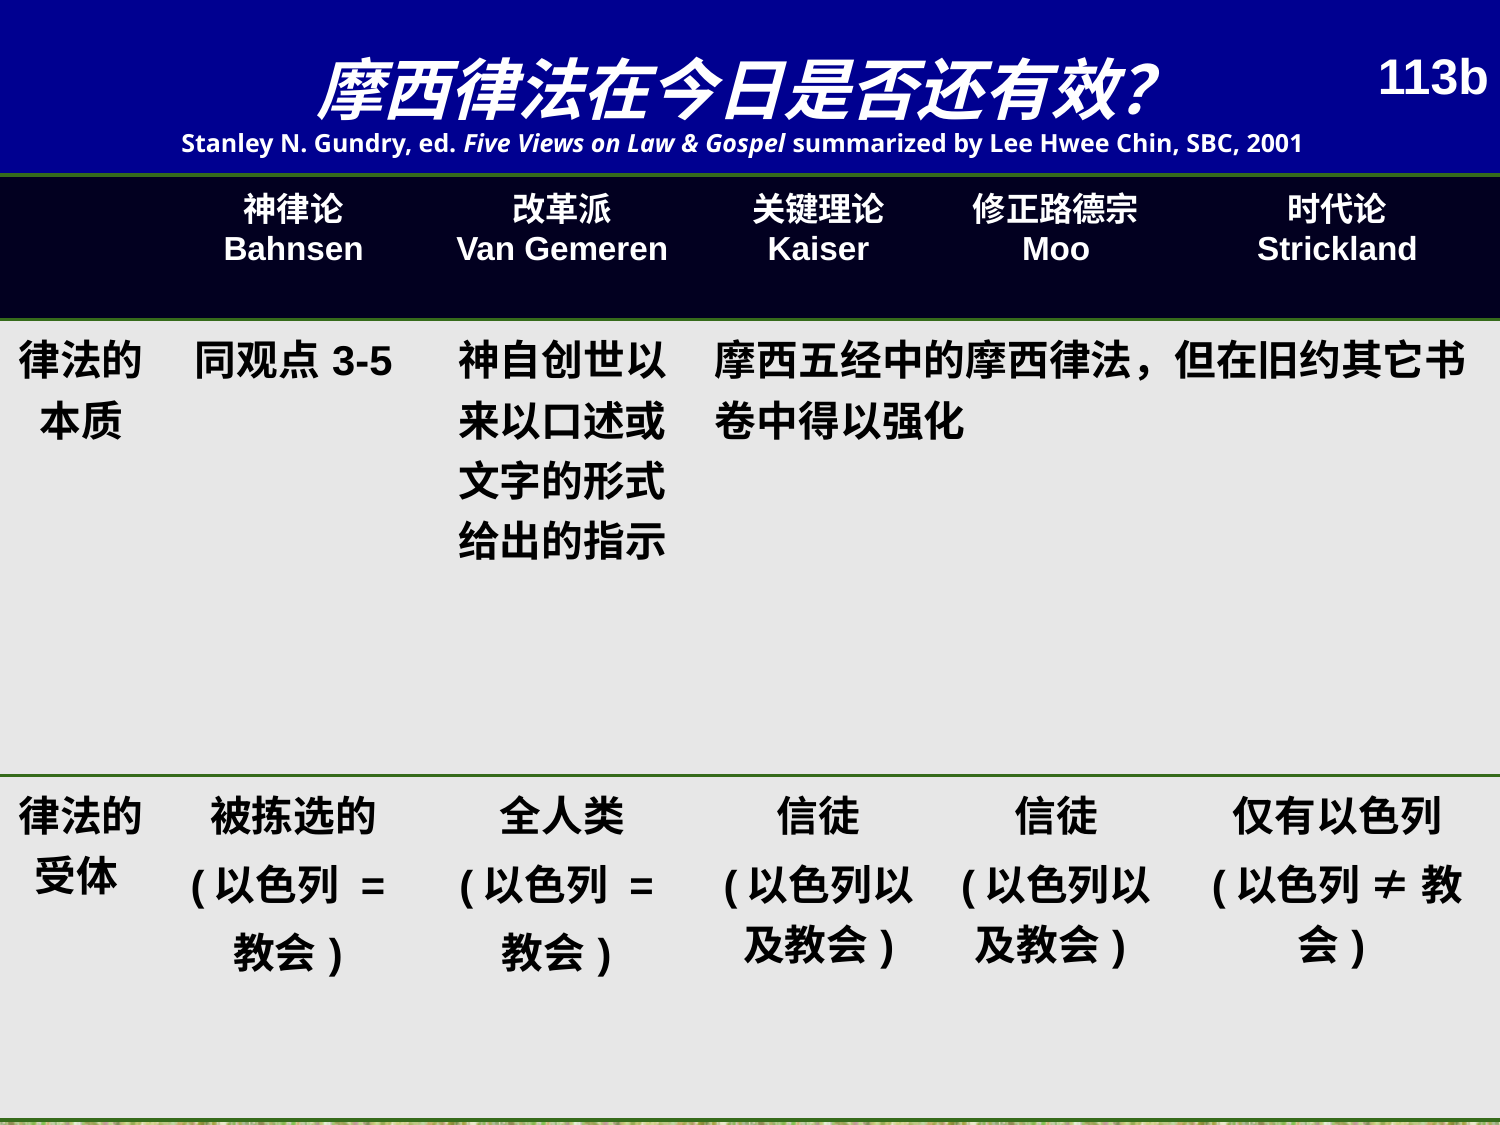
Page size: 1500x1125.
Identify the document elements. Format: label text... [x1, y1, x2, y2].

text_box 113b [1363, 37, 1500, 113]
table_header 修正路德宗 Moo [937, 177, 1175, 318]
table_cell 全人类 (以色列 = 教会) [425, 777, 700, 1118]
table_header 时代论 Strickland [1175, 177, 1500, 318]
table_cell 仅有以色列 (以色列 ≠ 教会) [1175, 777, 1500, 1118]
table_cell 律法的受体 [0, 777, 162, 1118]
table_cell 同观点3-5 [162, 321, 425, 774]
table_header 关键理论 Kaiser [700, 177, 937, 318]
table_cell 被拣选的 (以色列 = 教会) [162, 777, 425, 1118]
table_header 神律论 Bahnsen [162, 177, 425, 318]
table_cell 信徒 (以色列以及教会) [937, 777, 1175, 1118]
title 摩西律法在今日是否还有效？ [0, 0, 1500, 173]
table_cell 摩西五经中的摩西律法，但在旧约其它书卷中得以强化 [700, 321, 1500, 774]
text_box Stanley N. Gundry, ed. Five Views on Law & Gospel summarized by Lee Hwee Chin, SBC, 2001 [0, 127, 1493, 158]
table_header [0, 177, 162, 318]
table_cell 律法的本质 [0, 321, 162, 774]
table_cell 信徒 (以色列以及教会) [700, 777, 937, 1118]
table_header 改革派 Van Gemeren [425, 177, 700, 318]
table_cell 神自创世以来以口述或文字的形式给出的指示 [425, 321, 700, 774]
